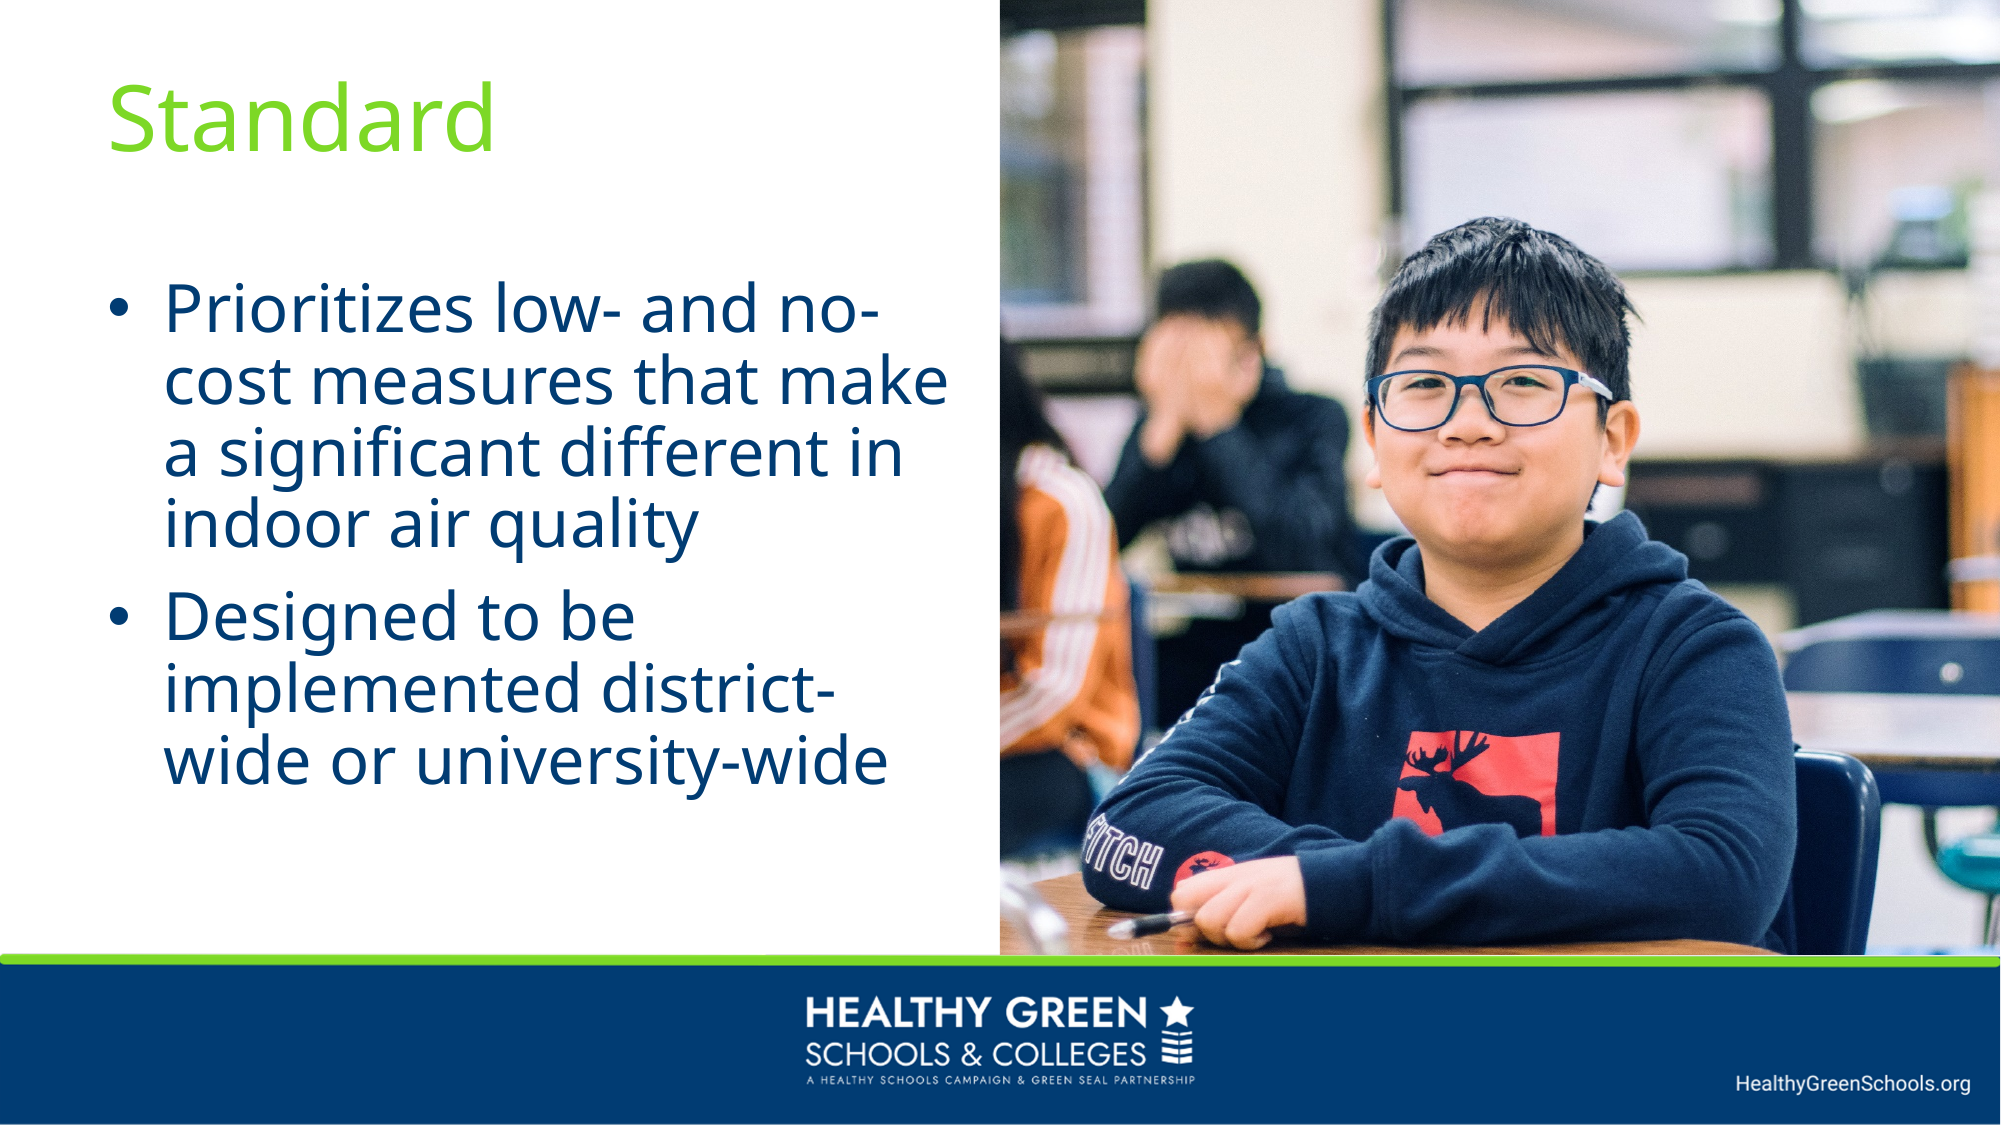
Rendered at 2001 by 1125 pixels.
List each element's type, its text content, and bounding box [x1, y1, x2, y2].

picture [0, 0, 2001, 1125]
list Prioritizes low- and no-cost measures that make a significant different in indoor air quality Designed to be implemented district-wide or university-wide [92, 267, 972, 957]
title Standard [92, 65, 910, 267]
